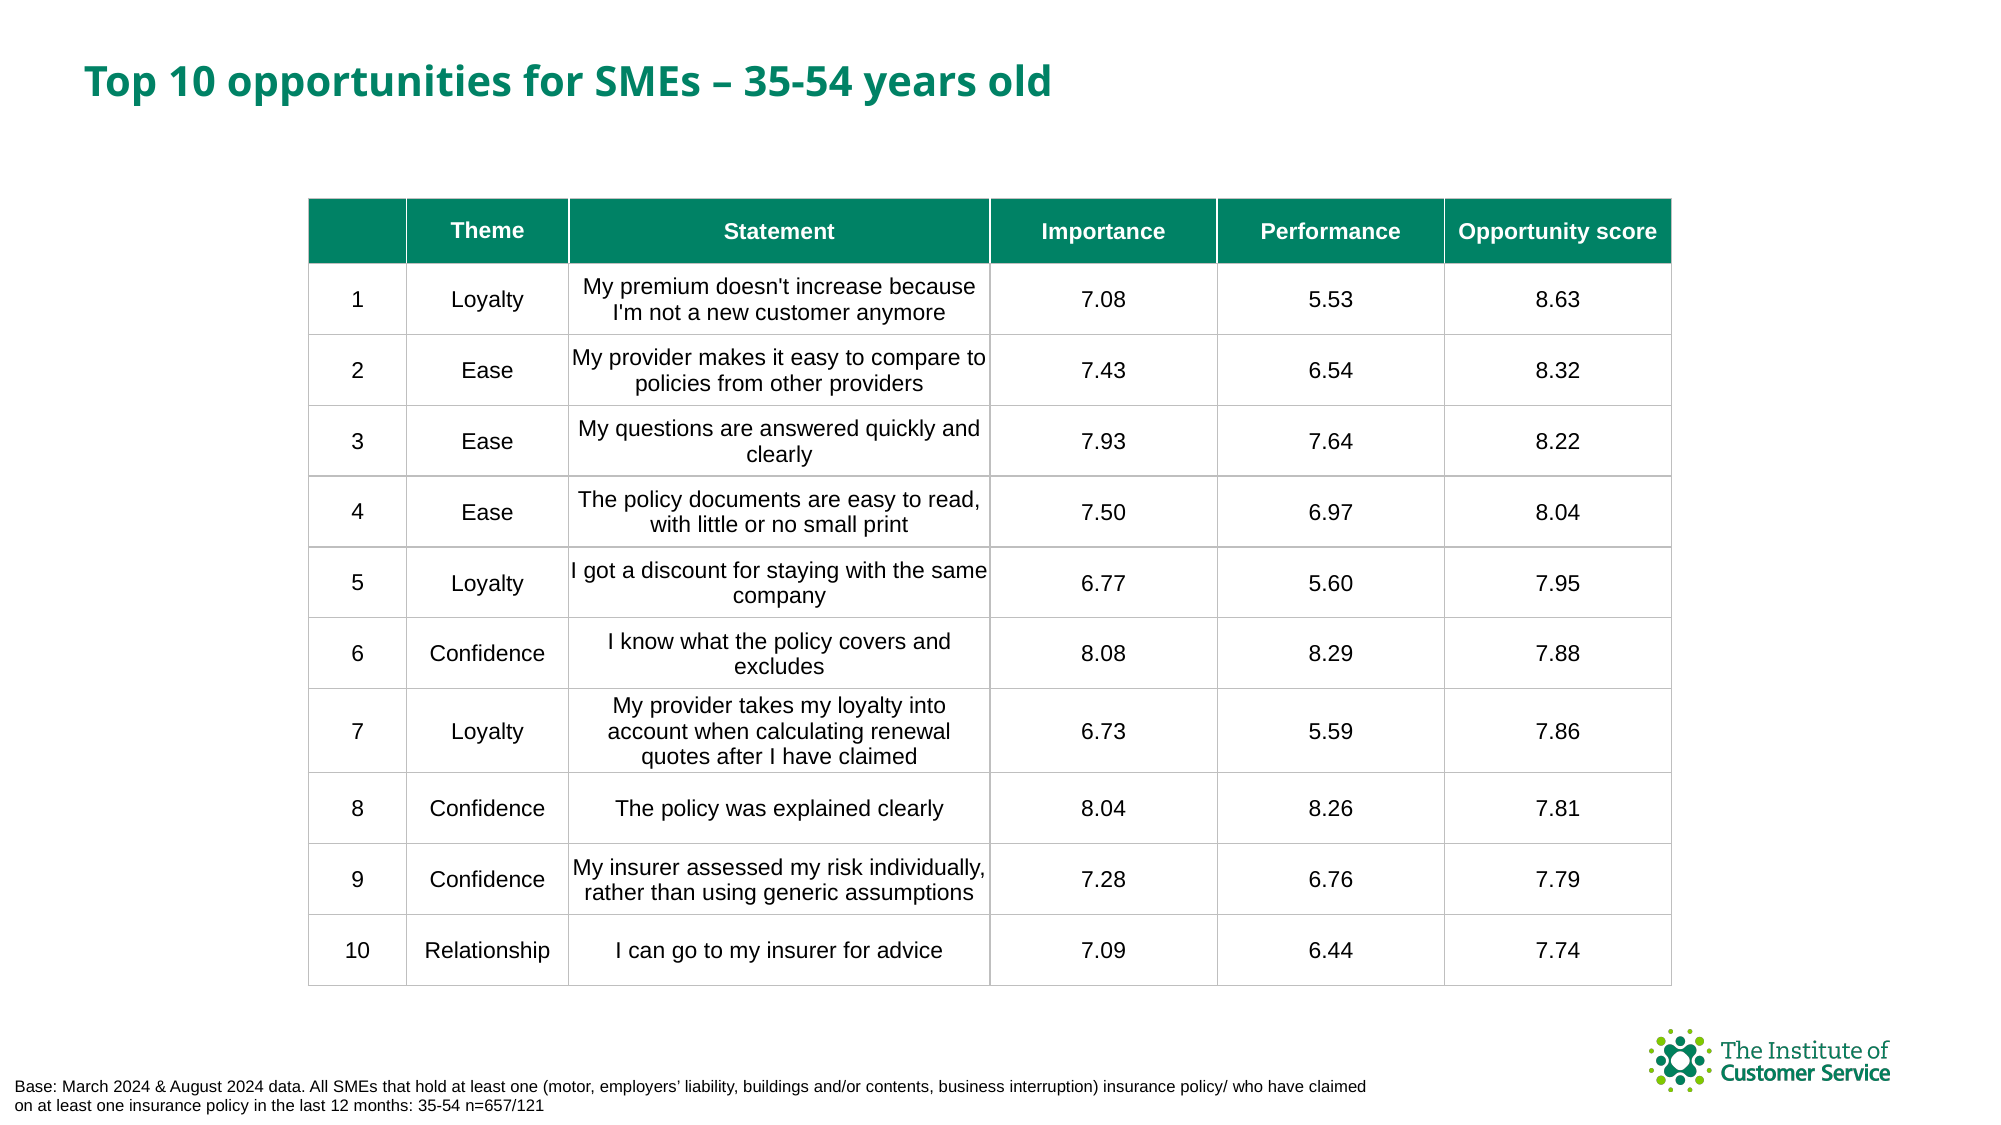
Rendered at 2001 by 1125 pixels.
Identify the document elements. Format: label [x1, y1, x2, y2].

table_cell [309, 689, 406, 772]
table_cell [569, 915, 989, 985]
table_cell [1445, 689, 1671, 772]
table_cell [1218, 264, 1444, 334]
table_cell [309, 915, 406, 985]
table_cell [991, 477, 1217, 546]
table_cell [1218, 335, 1444, 405]
table_cell [407, 844, 568, 914]
table_cell [1445, 915, 1671, 985]
table_cell [569, 689, 989, 772]
table_header [570, 199, 989, 263]
table_cell [407, 477, 568, 546]
table_cell [1218, 844, 1444, 914]
table_cell [407, 406, 568, 475]
table_cell [1445, 618, 1671, 688]
table_cell [309, 618, 406, 688]
table_cell [569, 618, 989, 688]
table_cell [309, 844, 406, 914]
table_cell [1445, 335, 1671, 405]
table_cell [1445, 773, 1671, 843]
table_cell [309, 264, 406, 334]
table_cell [1445, 477, 1671, 546]
table_cell [569, 264, 989, 334]
text_box [0, 1067, 1385, 1125]
table_cell [569, 548, 989, 617]
table_cell [309, 477, 406, 546]
table_cell [1218, 477, 1444, 546]
table_cell [1218, 406, 1444, 475]
table_cell [309, 335, 406, 405]
table_header [1445, 199, 1671, 263]
table_cell [1218, 618, 1444, 688]
table_cell [407, 773, 568, 843]
table_header [309, 199, 406, 263]
table_cell [309, 406, 406, 475]
table_cell [407, 264, 568, 334]
table_cell [991, 689, 1217, 772]
table_cell [991, 915, 1217, 985]
table_cell [991, 406, 1217, 475]
table_cell [407, 548, 568, 617]
table_cell [1218, 548, 1444, 617]
table_header [407, 199, 568, 263]
table_cell [569, 406, 989, 475]
table_cell [569, 477, 989, 546]
table_cell [407, 915, 568, 985]
table_cell [991, 264, 1217, 334]
table_cell [569, 773, 989, 843]
table_cell [569, 335, 989, 405]
table_cell [991, 335, 1217, 405]
table_cell [1218, 915, 1444, 985]
table_cell [1445, 548, 1671, 617]
table_cell [569, 844, 989, 914]
table_cell [991, 548, 1217, 617]
table_cell [1445, 844, 1671, 914]
table_cell [991, 773, 1217, 843]
table_cell [309, 773, 406, 843]
text_box [69, 47, 1912, 113]
table_cell [1218, 773, 1444, 843]
table_cell [1445, 264, 1671, 334]
table_header [1218, 199, 1444, 263]
table_cell [1218, 689, 1444, 772]
table_cell [1445, 406, 1671, 475]
table_cell [407, 689, 568, 772]
table_cell [407, 618, 568, 688]
table_cell [407, 335, 568, 405]
table_cell [309, 548, 406, 617]
table_cell [991, 618, 1217, 688]
table_cell [991, 844, 1217, 914]
picture [1649, 1029, 1890, 1092]
table_header [991, 199, 1216, 263]
